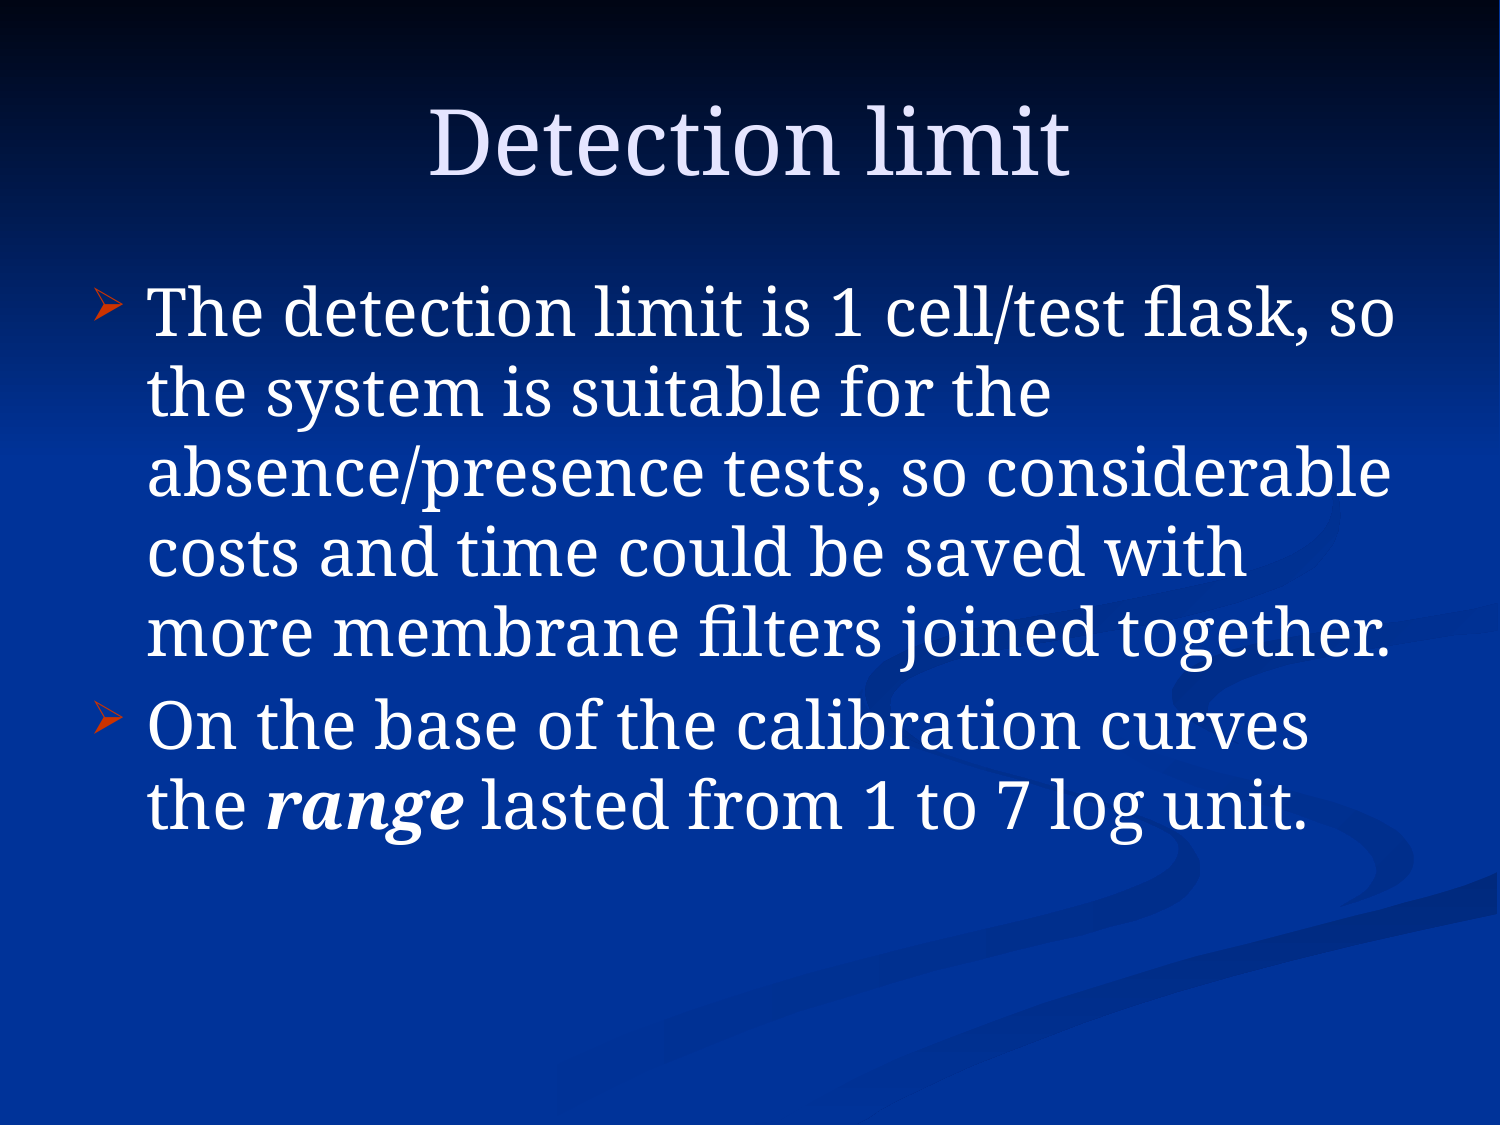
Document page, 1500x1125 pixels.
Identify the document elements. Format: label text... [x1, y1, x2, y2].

title Detection limit [75, 45, 1425, 233]
list The detection limit is 1 cell/test flask, so the system is suitable for the absence/presence tests, so considerable costs and time could be saved with more membrane filters joined together. On the base of the calibration curves the range lasted from 1 to 7 log unit. [75, 262, 1425, 1005]
